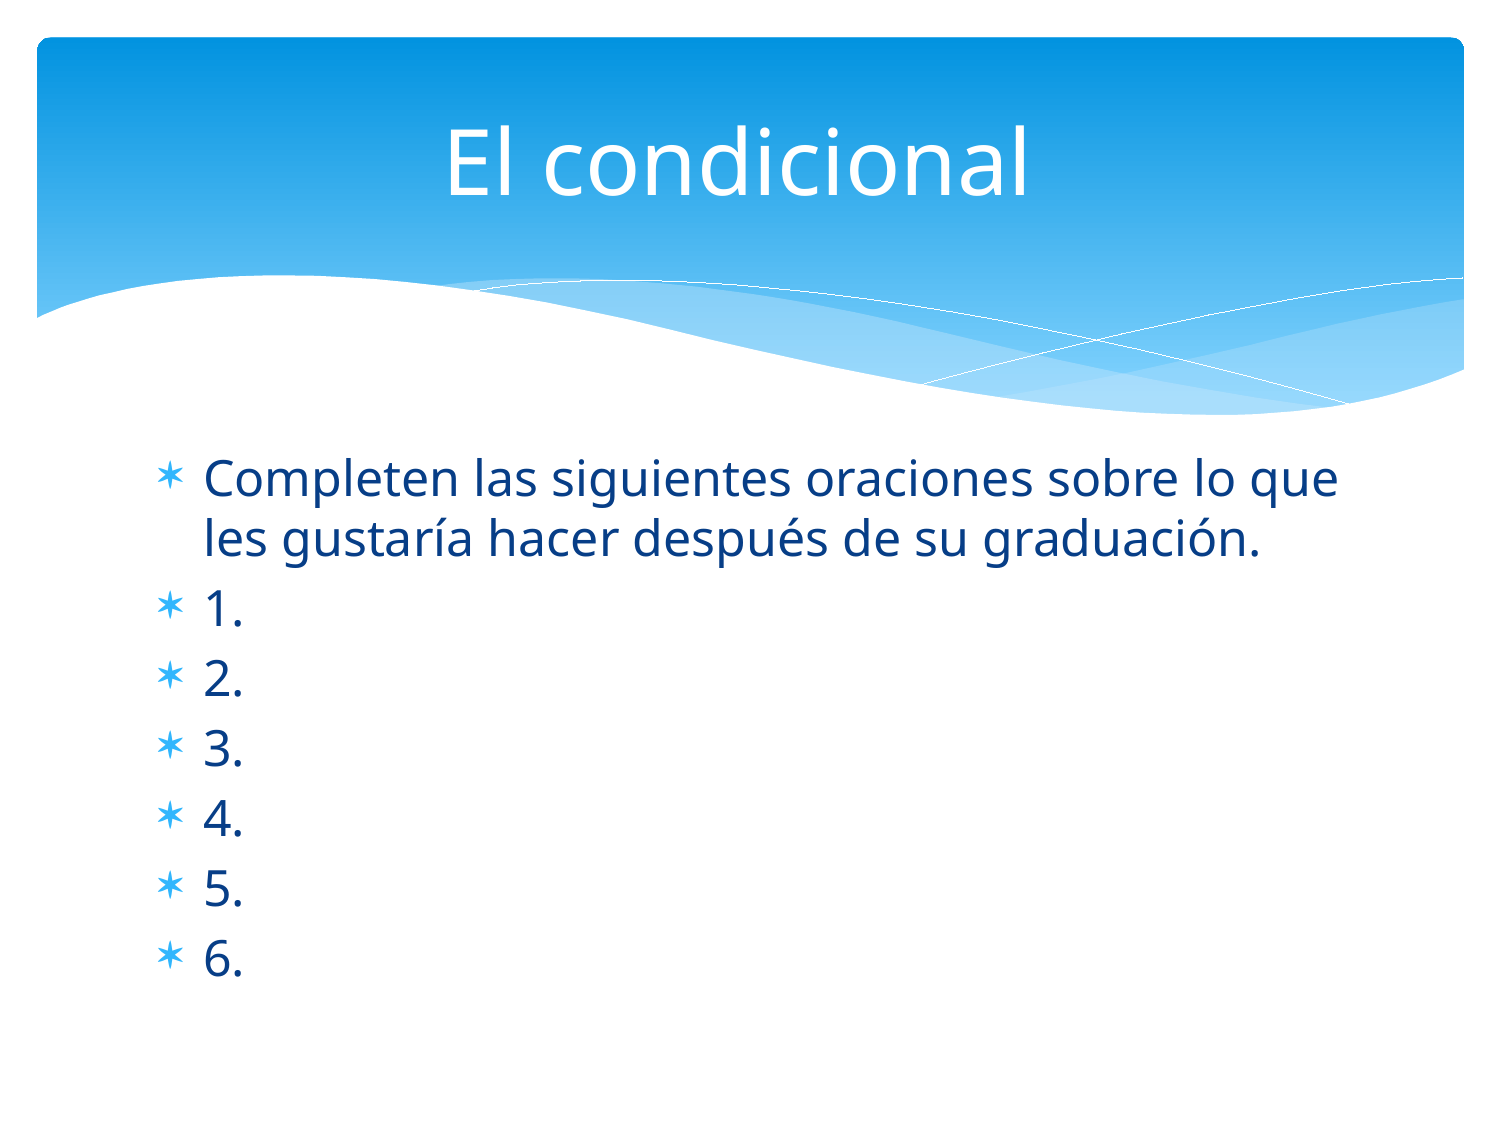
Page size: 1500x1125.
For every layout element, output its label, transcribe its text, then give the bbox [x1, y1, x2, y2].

list Completen las siguientes oraciones sobre lo que les gustaría hacer después de su graduación. 1. 2. 3. 4. 5. 6. [143, 438, 1359, 1005]
title El condicional [75, 55, 1425, 261]
